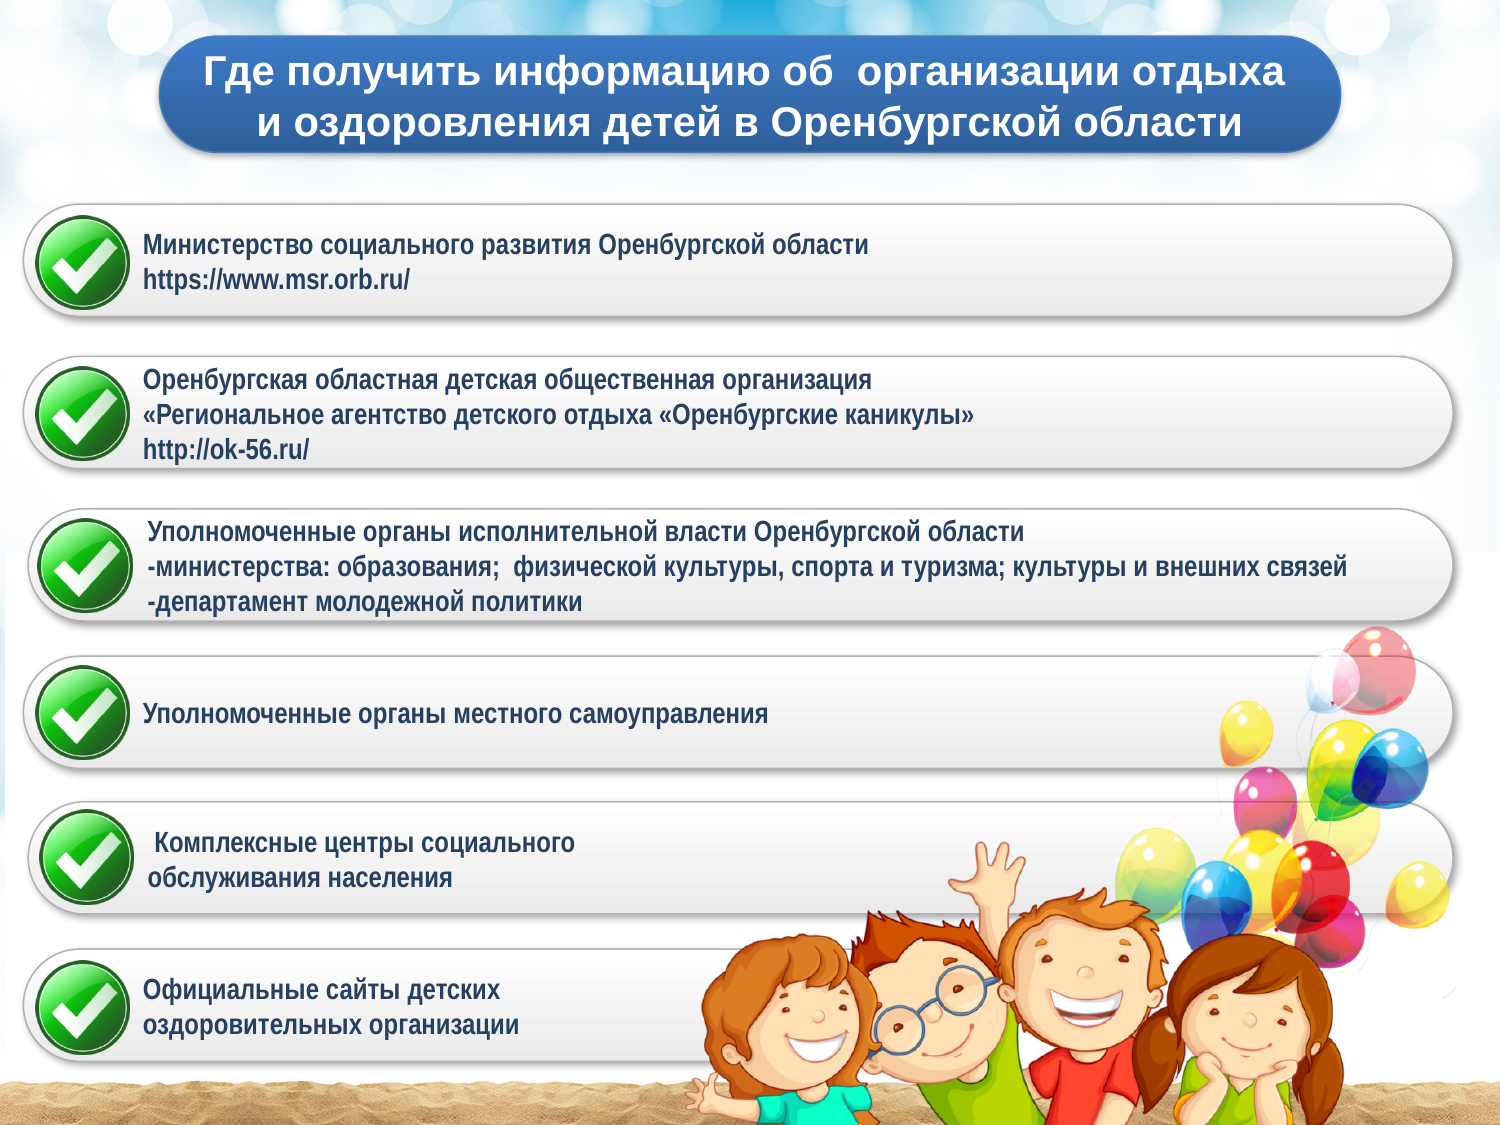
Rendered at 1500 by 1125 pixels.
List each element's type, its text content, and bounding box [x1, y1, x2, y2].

text_box Где получить информацию об организации отдыха и оздоровления детей в Оренбургской области [158, 35, 1342, 154]
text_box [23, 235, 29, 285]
picture [0, 0, 1500, 1125]
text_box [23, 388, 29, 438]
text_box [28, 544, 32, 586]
text_box Уполномоченные органы исполнительной власти Оренбургской области -министерства: образования; физической культуры, спорта и туризма; культуры и внешних связей -департамент молодежной политики [56, 508, 1454, 622]
text_box Уполномоченные органы местного самоуправления [52, 656, 659, 769]
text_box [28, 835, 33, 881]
text_box Комплексные центры социального обслуживания населения [58, 801, 659, 914]
text_box Оренбургская областная детская общественная организация «Региональное агентство детского отдыха «Оренбургские каникулы» http://ok-56.ru/ [51, 356, 1454, 469]
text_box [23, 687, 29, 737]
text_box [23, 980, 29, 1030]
text_box Официальные сайты детских оздоровительных организации [49, 949, 659, 1062]
text_box Министерство социального развития Оренбургской области https://www.msr.orb.ru/ [49, 204, 1454, 317]
